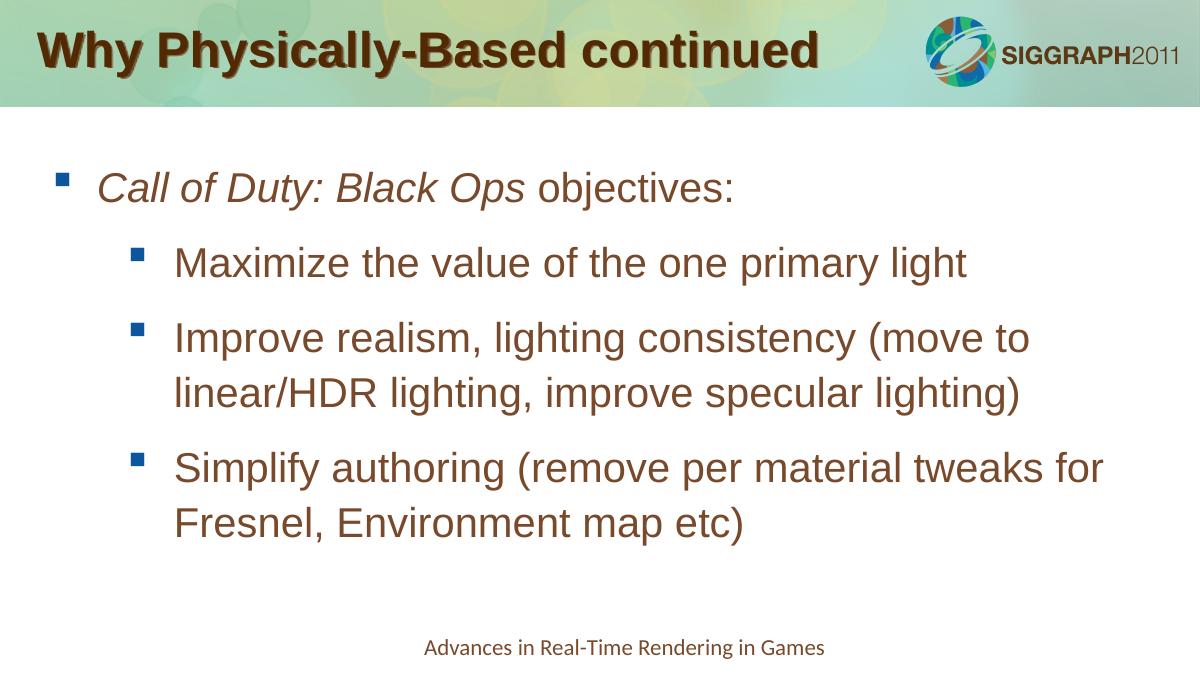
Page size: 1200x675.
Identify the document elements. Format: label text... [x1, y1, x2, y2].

list Call of Duty: Black Ops objectives: Maximize the value of the one primary light Improve realism, lighting consistency (move to linear/HDR lighting, improve specular lighting) Simplify authoring (remove per material tweaks for Fresnel, Environment map etc) [39, 149, 1145, 653]
picture [0, 0, 1200, 107]
title Why Physically-Based continued [24, 0, 1128, 96]
